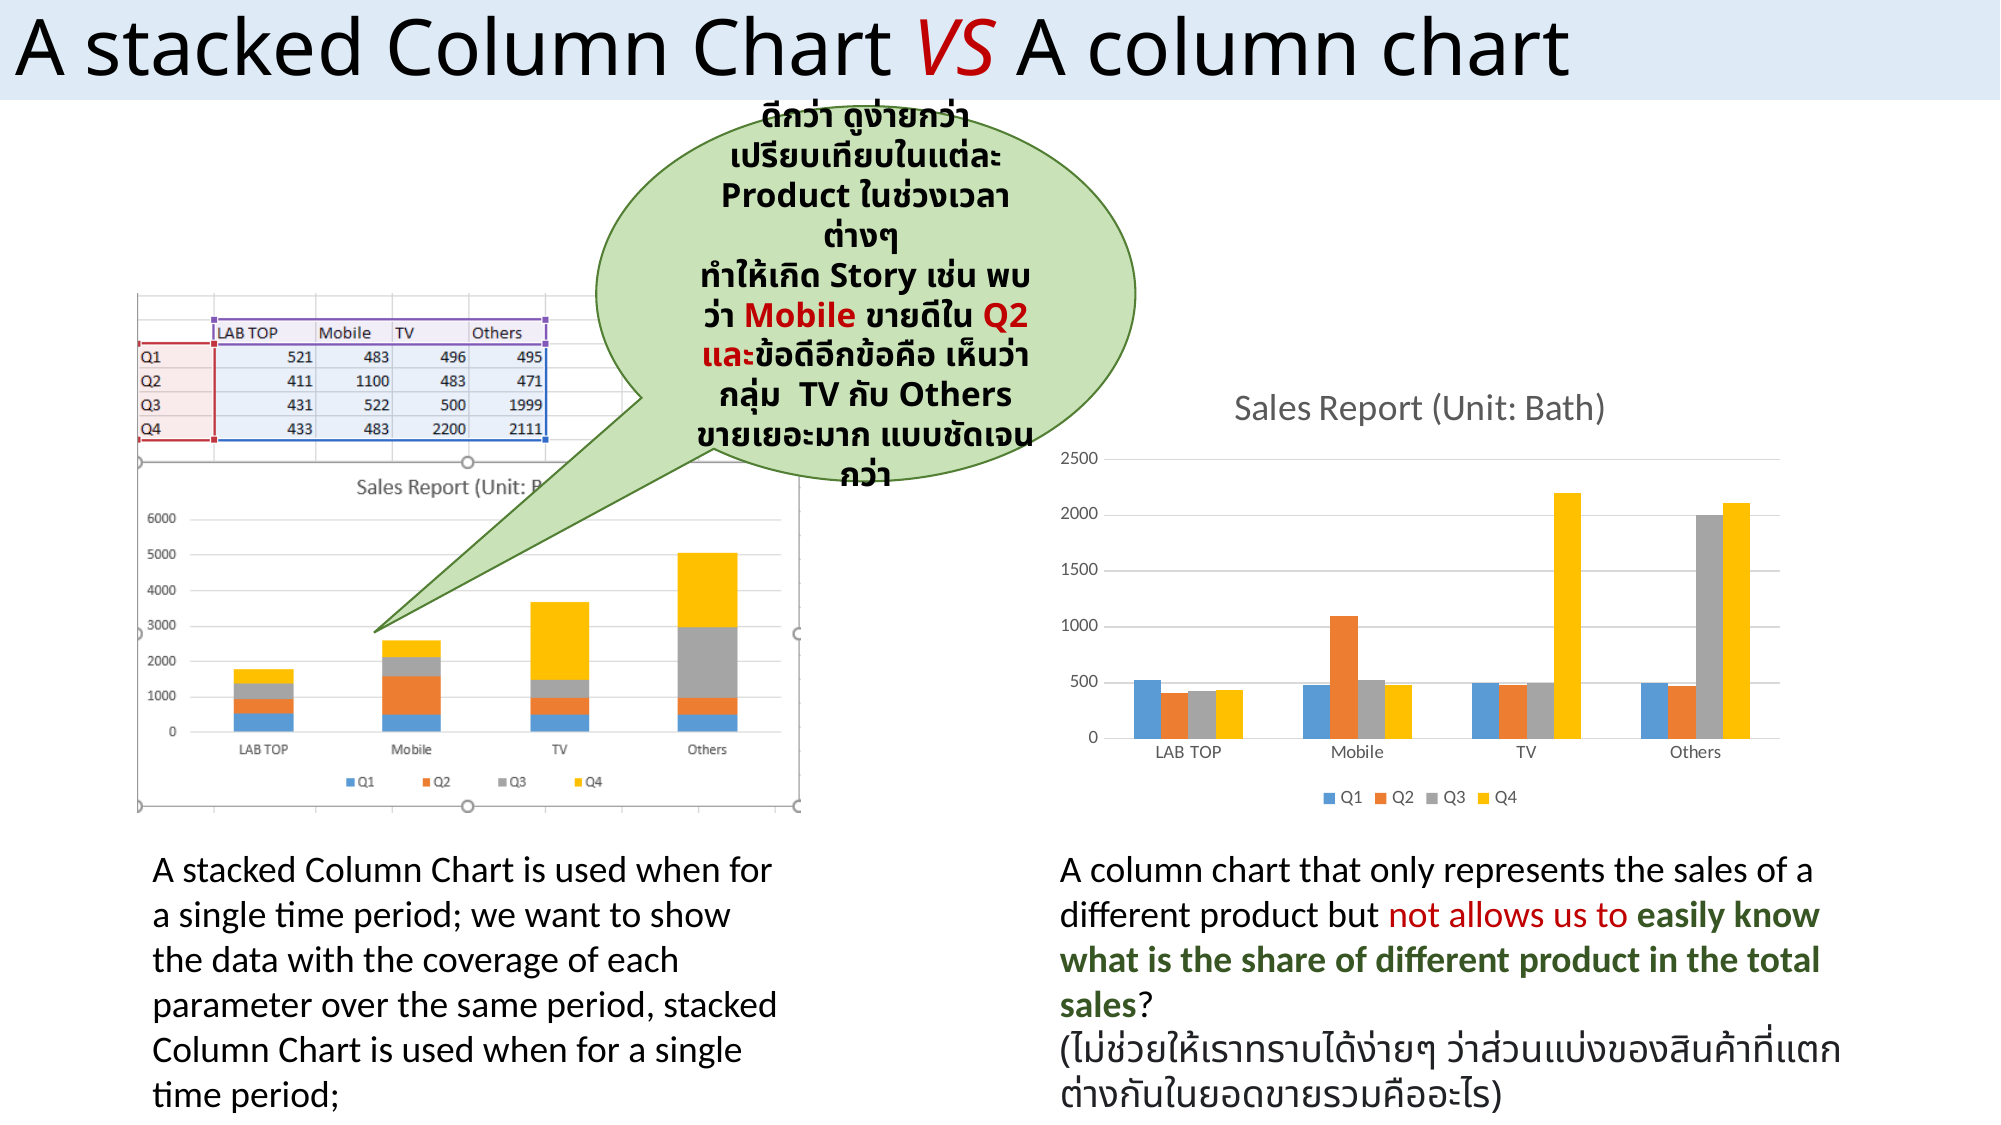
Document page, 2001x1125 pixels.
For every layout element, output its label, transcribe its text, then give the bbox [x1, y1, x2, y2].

picture [137, 293, 801, 813]
text_box A stacked Column Chart is used when for a single time period; we want to show the data with the coverage of each parameter over the same period, stacked Column Chart is used when for a single time period; [137, 837, 801, 1122]
text_box A column chart that only represents the sales of a different product but not allows us to easily know what is the share of different product in the total sales? (ไม่ช่วยให้เราทราบได้ง่ายๆ ว่าส่วนแบ่งของสินค้าที่แตกต่างกันในยอดขายรวมคืออะไร) [1045, 837, 1907, 1125]
title A stacked Column Chart VS A column chart [0, 0, 2000, 100]
chart [1045, 363, 1796, 814]
text_box ดีกว่า ดูง่ายกว่า เปรียบเทียบในแต่ละ Product ในช่วงเวลาต่างๆ ทำให้เกิด Story เช่น พบว่า Mobile ขายดีใน Q2 และข้อดีอีกข้อคือ เห็นว่ากลุ่ม TV กับ Others ขายเยอะมาก แบบชัดเจนกว่า [595, 105, 1137, 483]
